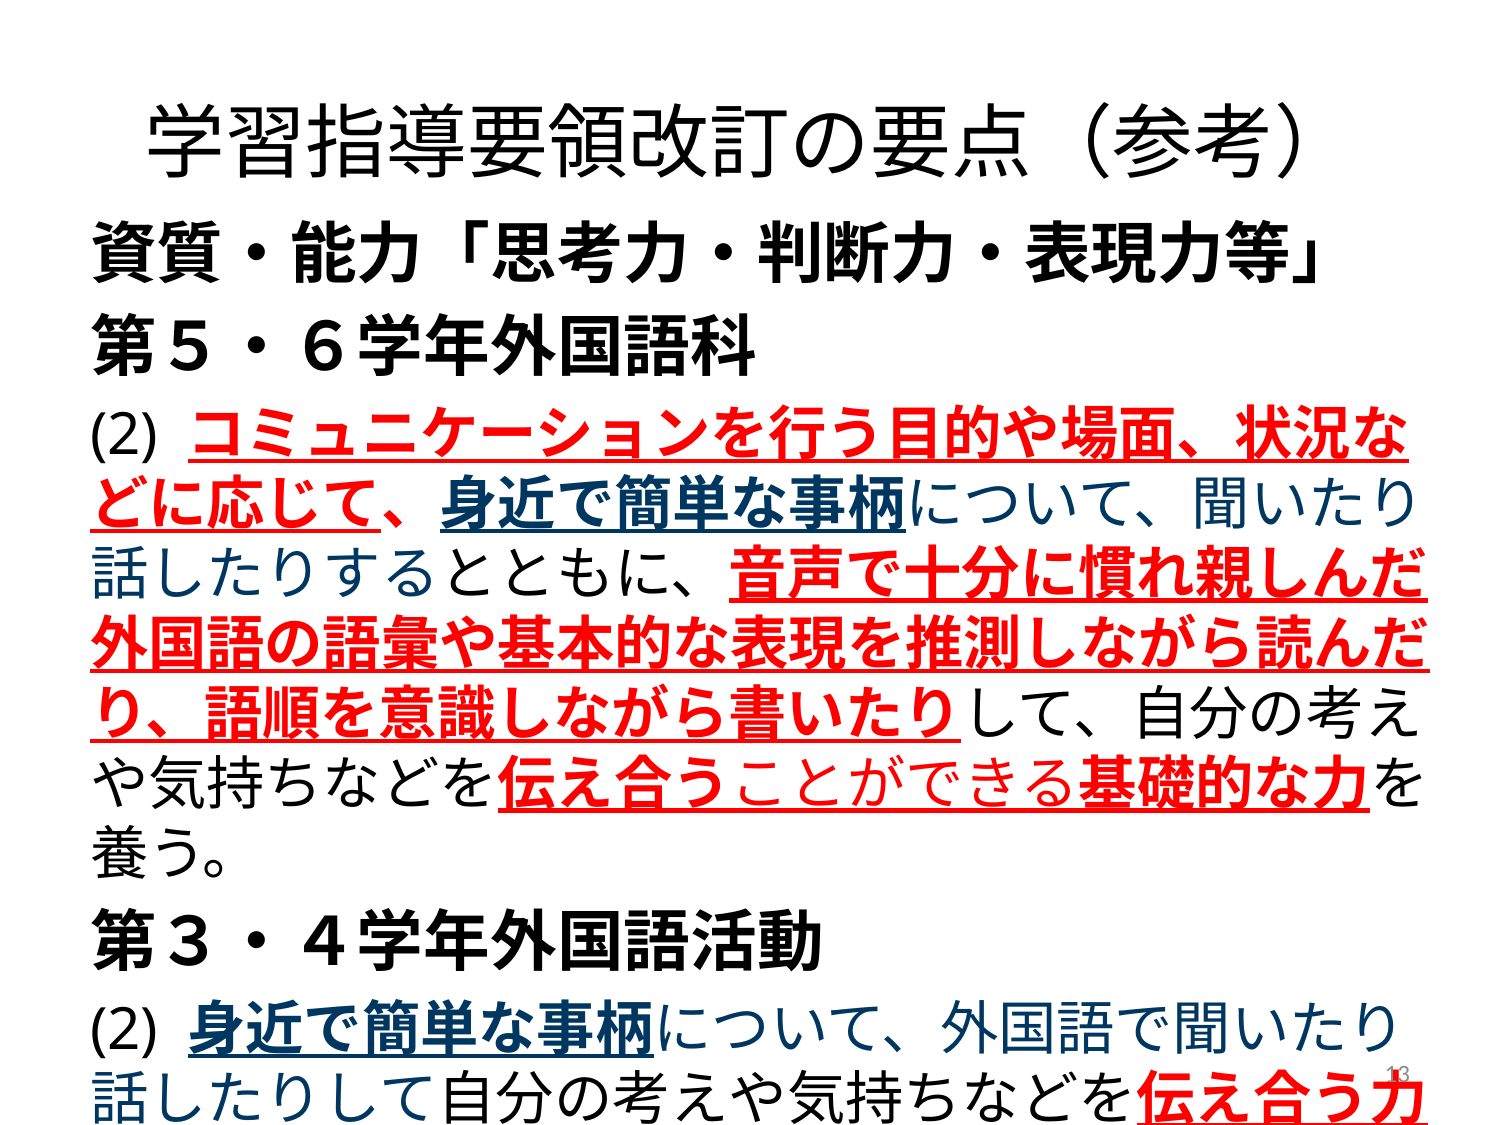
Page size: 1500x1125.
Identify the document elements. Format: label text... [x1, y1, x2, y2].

list 資質・能力「思考力・判断力・表現力等」 第５・６学年外国語科 (2) コミュニケーションを行う目的や場面、状況などに応じて、身近で簡単な事柄について、聞いたり話したりするとともに、音声で十分に慣れ親しんだ外国語の語彙や基本的な表現を推測しながら読んだり、語順を意識しながら書いたりして、自分の考えや気持ちなどを伝え合うことができる基礎的な力を養う。 第３・４学年外国語活動 (2) 身近で簡単な事柄について、外国語で聞いたり話したりして自分の考えや気持ちなどを伝え合う力の素地を養う。 [75, 203, 1459, 1035]
slide_number 13 [1074, 1042, 1425, 1103]
title 学習指導要領改訂の要点（参考） [75, 45, 1425, 233]
